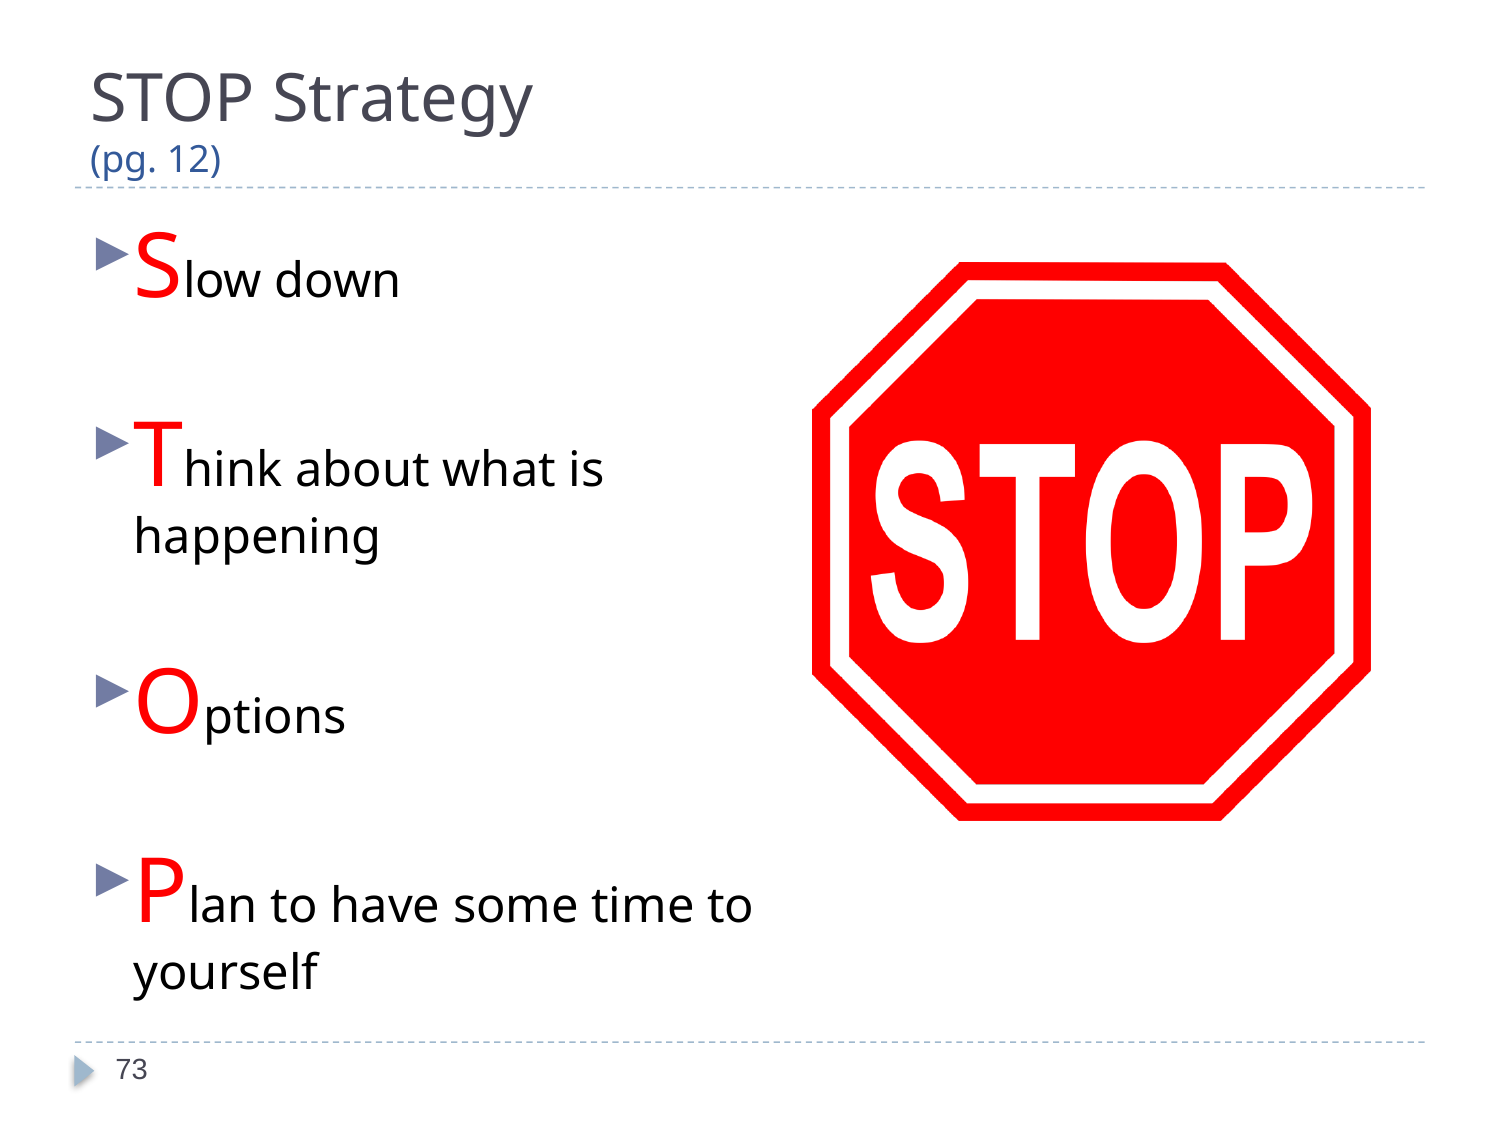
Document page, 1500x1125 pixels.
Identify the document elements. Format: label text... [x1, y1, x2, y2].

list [812, 262, 1371, 821]
slide_number 73 [100, 1042, 426, 1103]
title STOP Strategy (pg. 12) [75, 37, 1425, 188]
list Slow down Think about what is happening Options Plan to have some time to yourself [75, 200, 825, 1010]
